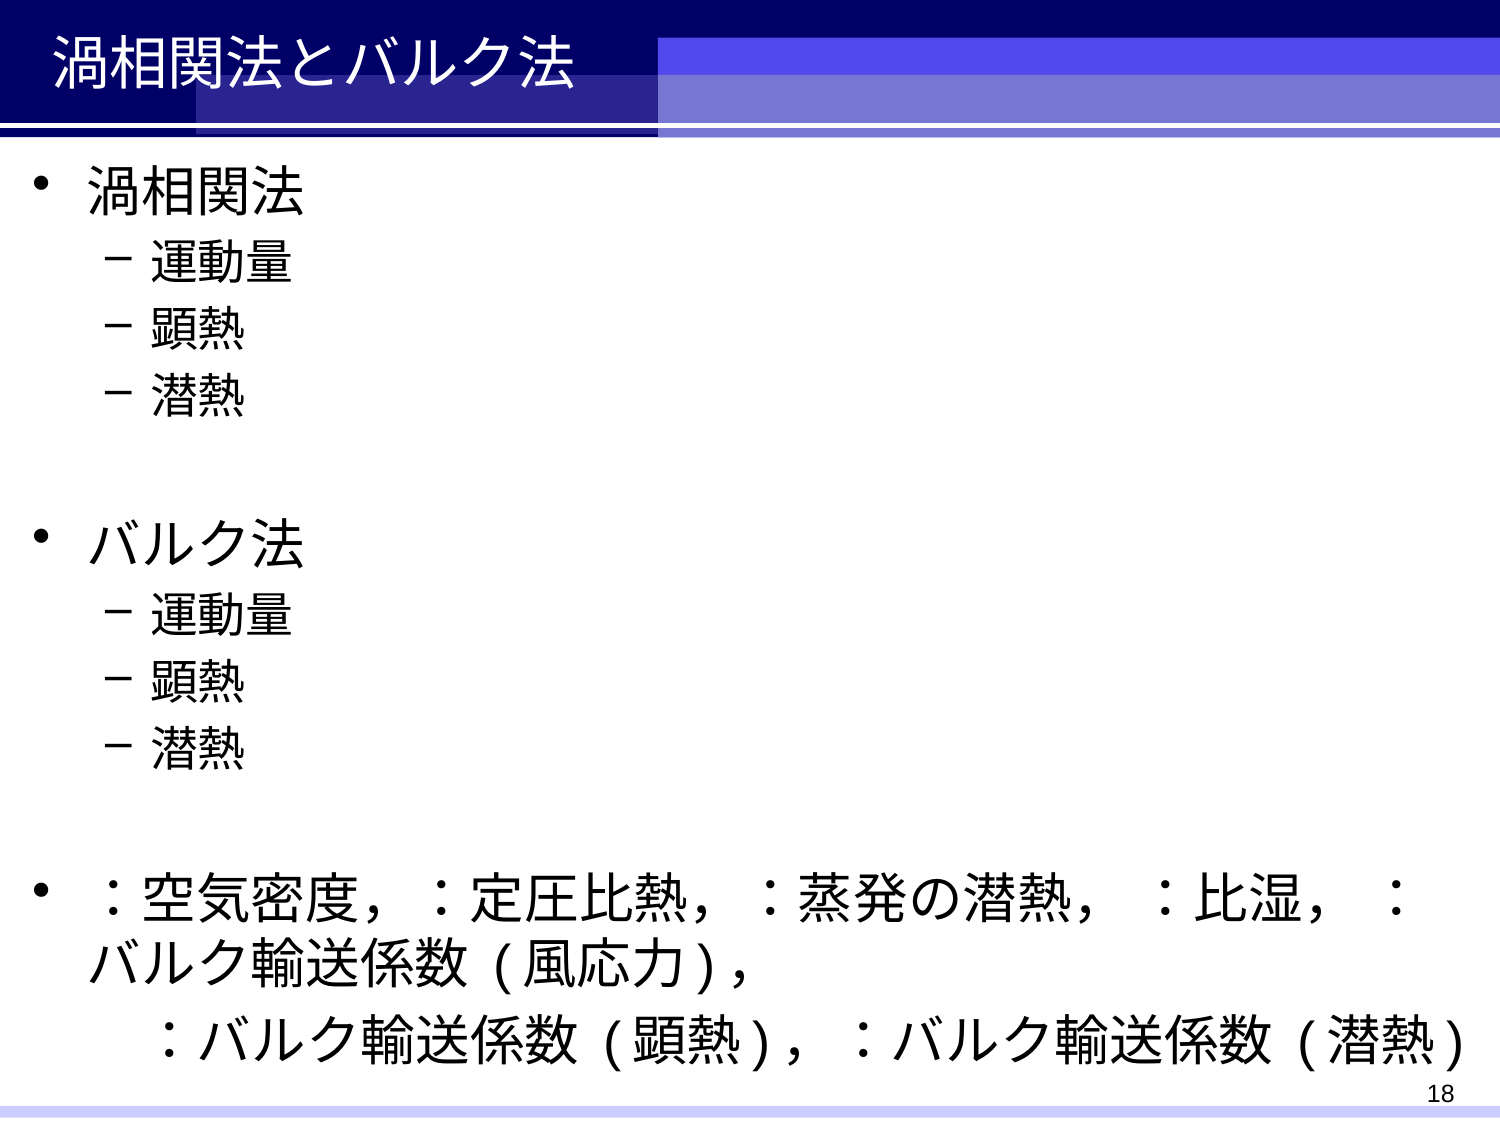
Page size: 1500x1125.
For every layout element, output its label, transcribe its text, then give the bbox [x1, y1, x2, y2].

title 渦相関法とバルク法 [35, 4, 1465, 119]
slide_number 17 [1119, 1070, 1470, 1103]
